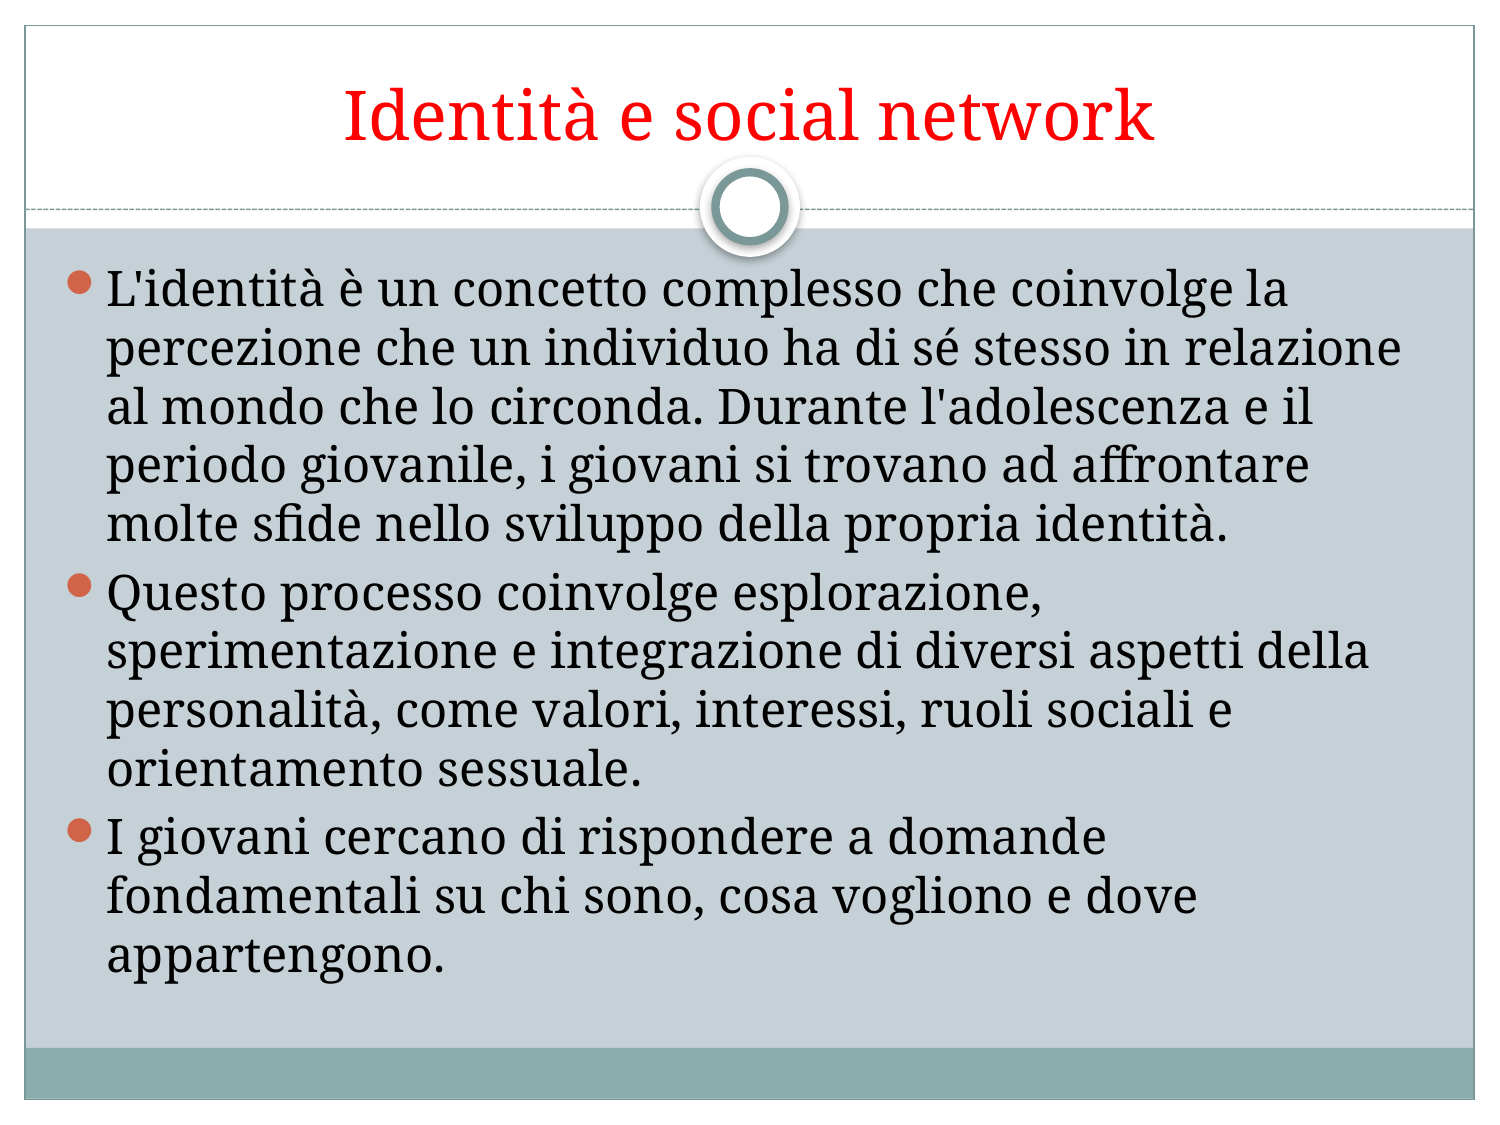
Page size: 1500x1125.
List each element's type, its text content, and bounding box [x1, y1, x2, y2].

list L'identità è un concetto complesso che coinvolge la percezione che un individuo ha di sé stesso in relazione al mondo che lo circonda. Durante l'adolescenza e il periodo giovanile, i giovani si trovano ad affrontare molte sfide nello sviluppo della propria identità. Questo processo coinvolge esplorazione, sperimentazione e integrazione di diversi aspetti della personalità, come valori, interessi, ruoli sociali e orientamento sessuale. I giovani cercano di rispondere a domande fondamentali su chi sono, cosa vogliono e dove appartengono. [49, 250, 1445, 1001]
title Identità e social network [49, 37, 1450, 162]
